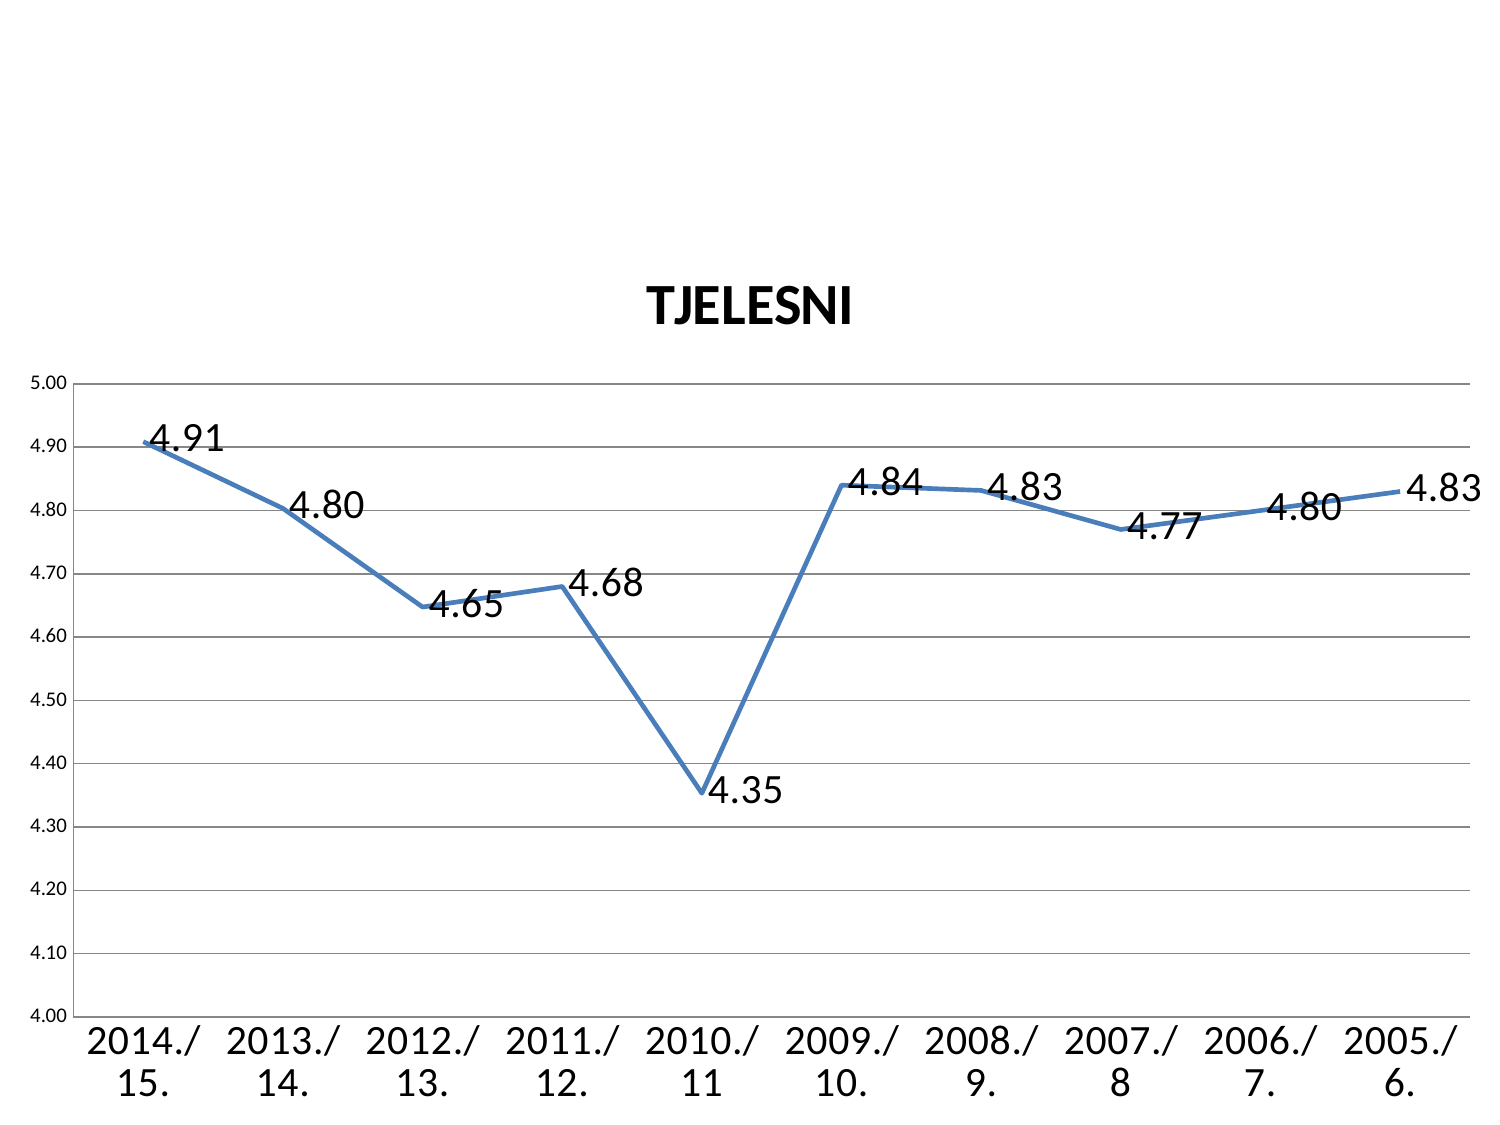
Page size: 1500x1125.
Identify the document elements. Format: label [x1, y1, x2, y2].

chart [0, 237, 1500, 1125]
